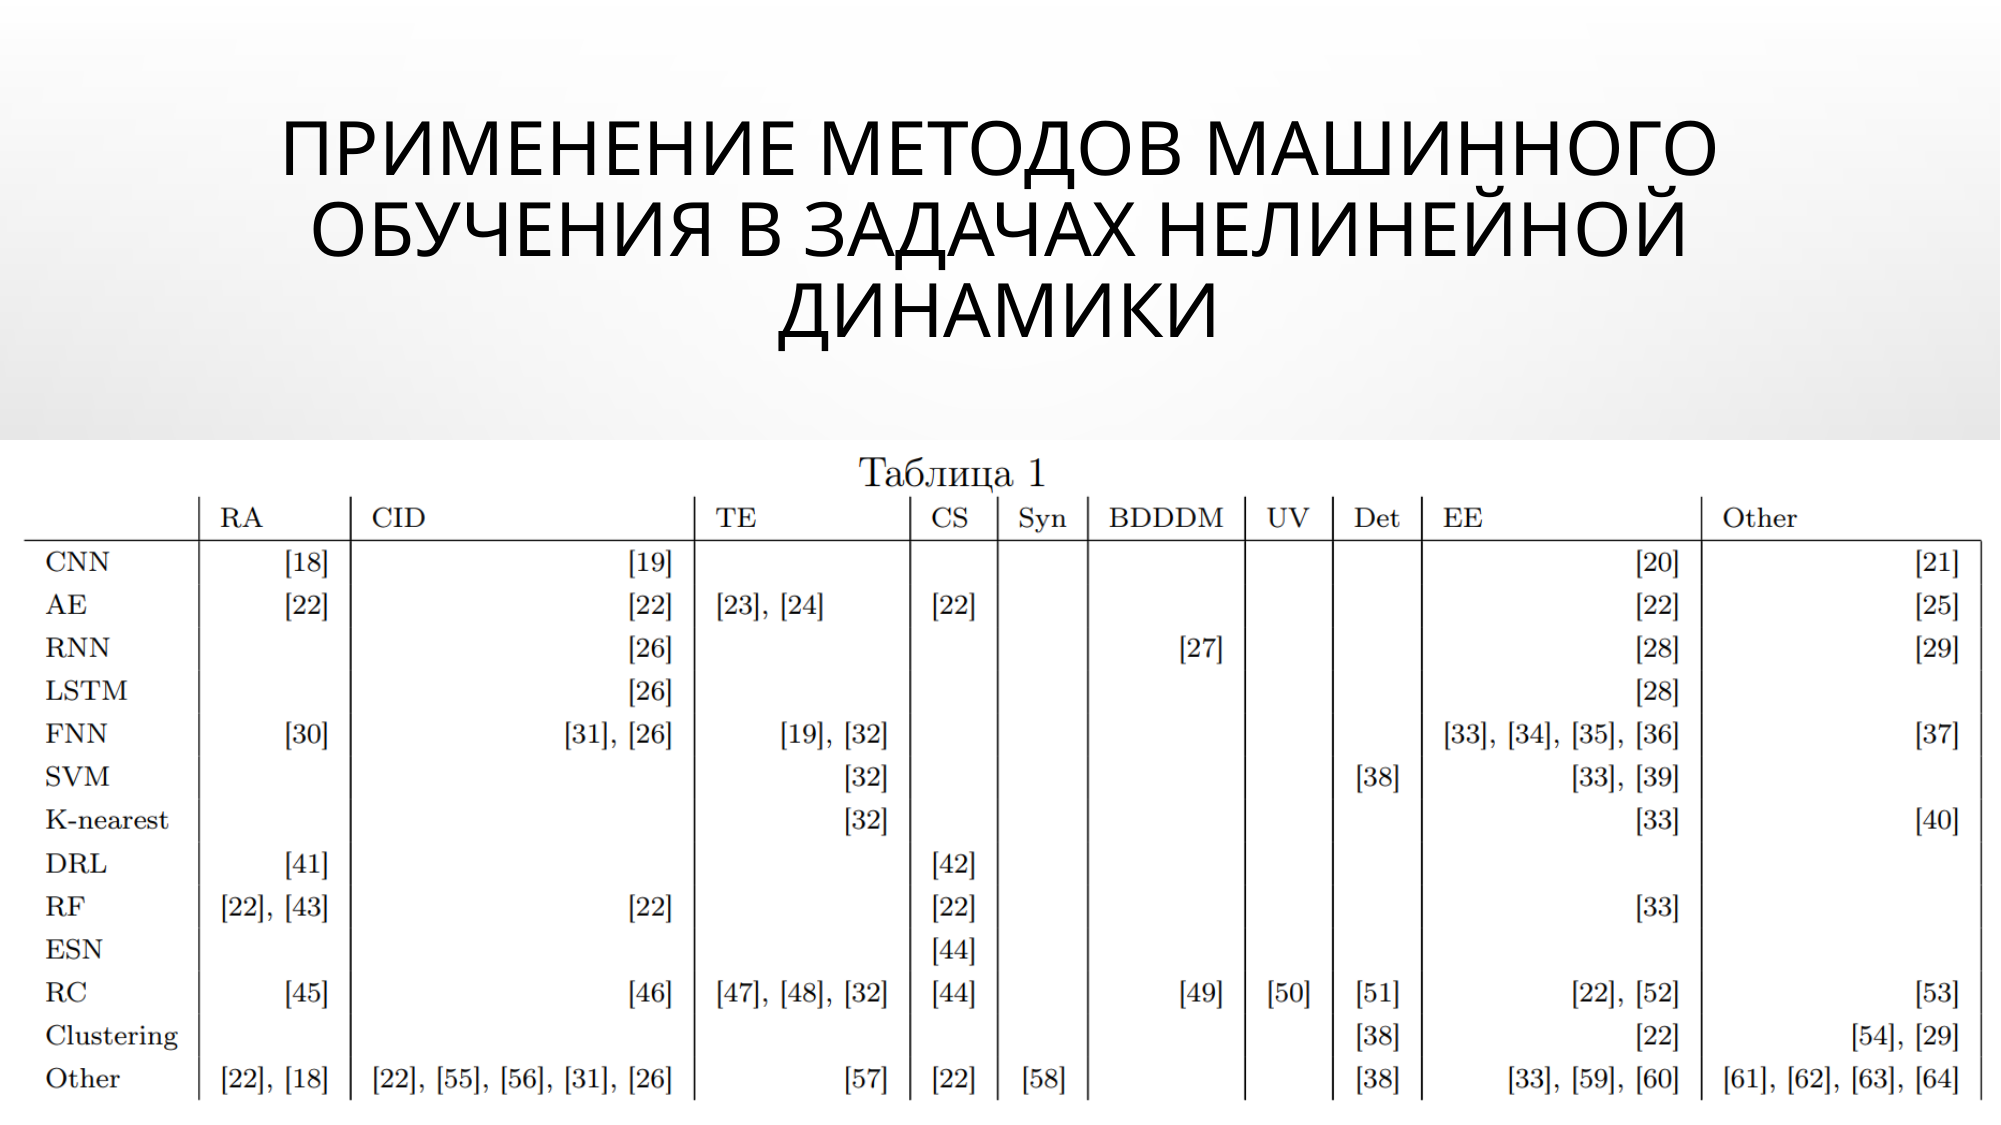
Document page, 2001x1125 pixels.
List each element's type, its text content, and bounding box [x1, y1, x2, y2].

title ПРИМЕНЕНИЕ МЕТОДОВ МАШИННОГО ОБУЧЕНИЯ В ЗАДАЧАХ НЕЛИНЕЙНОЙ ДИНАМИКИ [149, 101, 1851, 364]
picture [0, 0, 2000, 1125]
